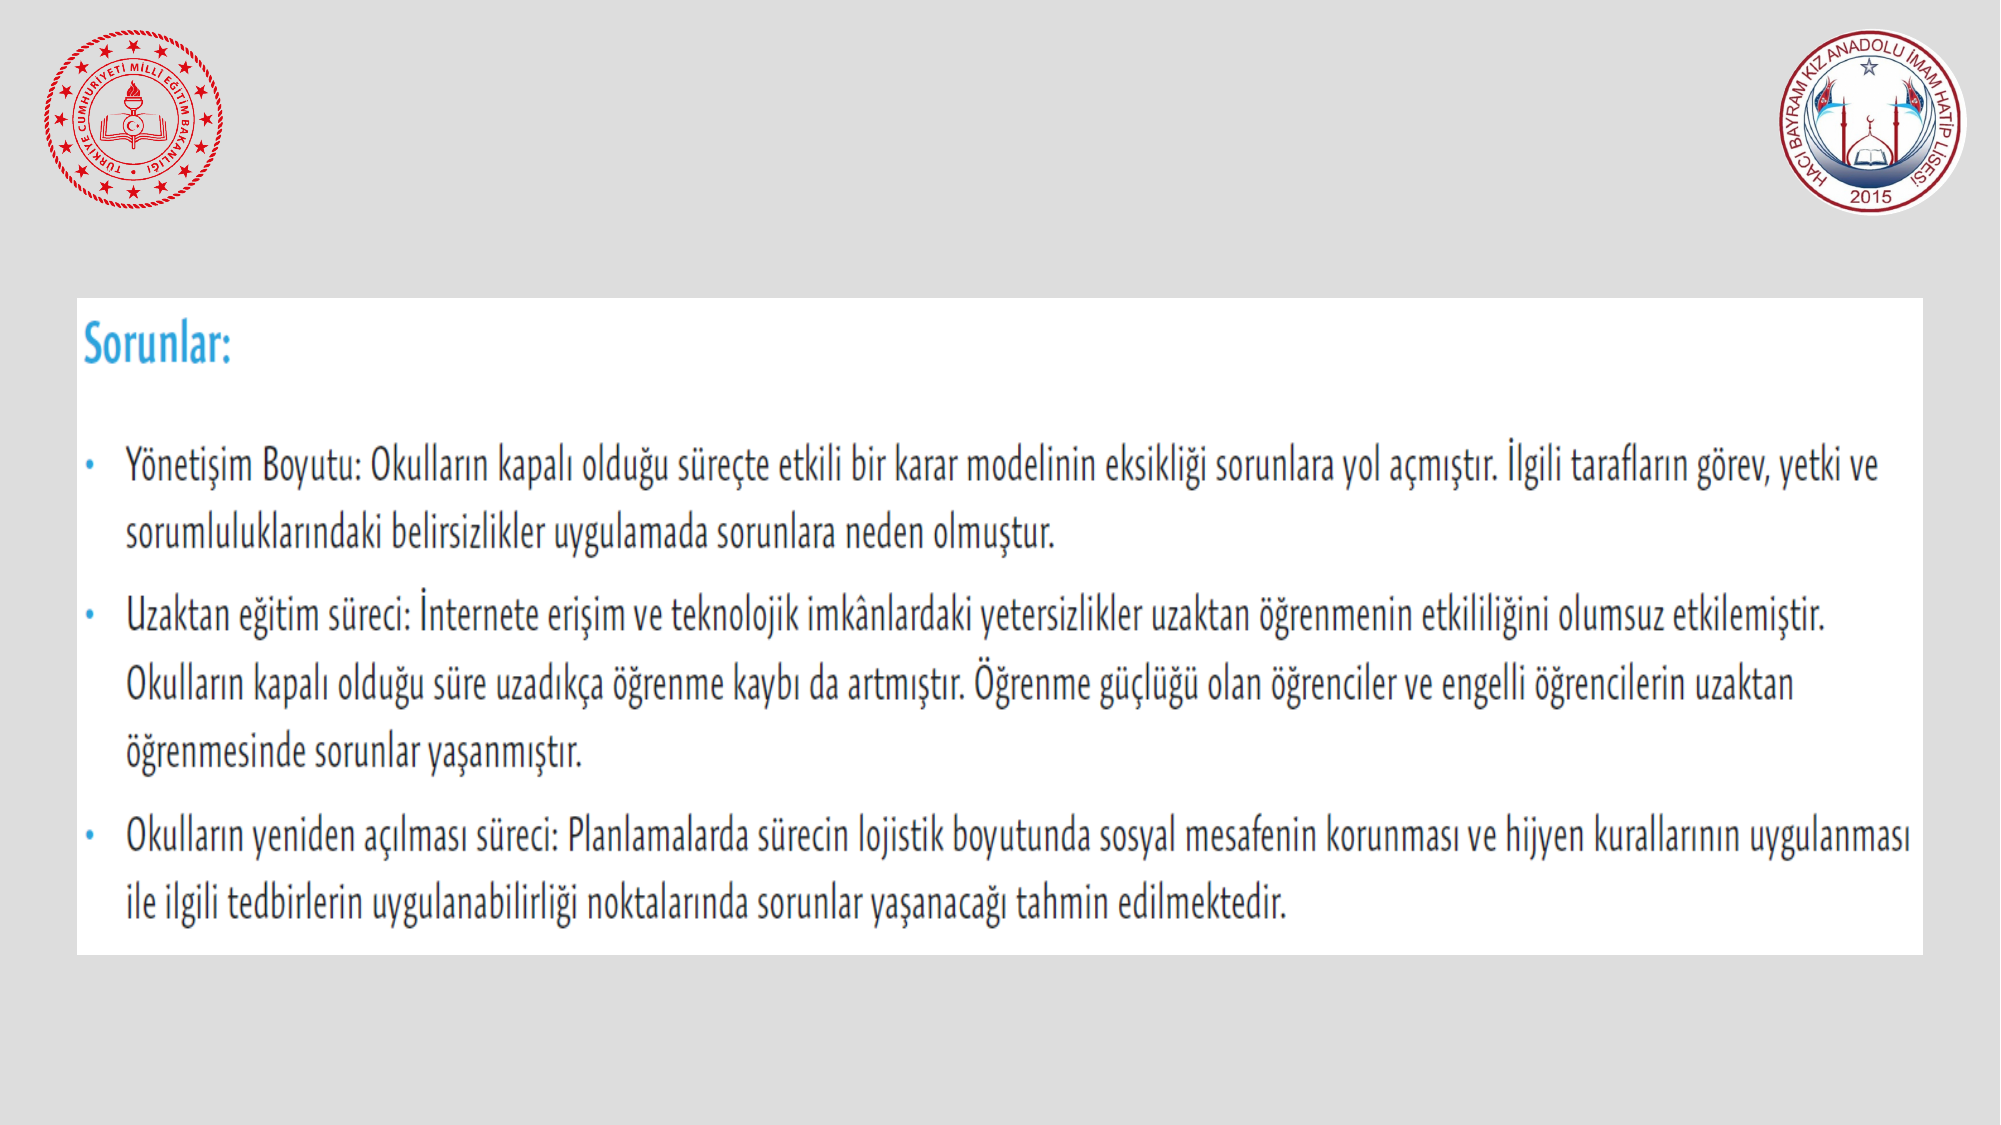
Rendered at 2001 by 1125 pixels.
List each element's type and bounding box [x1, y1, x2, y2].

picture [1778, 28, 1967, 216]
picture [32, 28, 231, 216]
picture [77, 298, 1923, 955]
